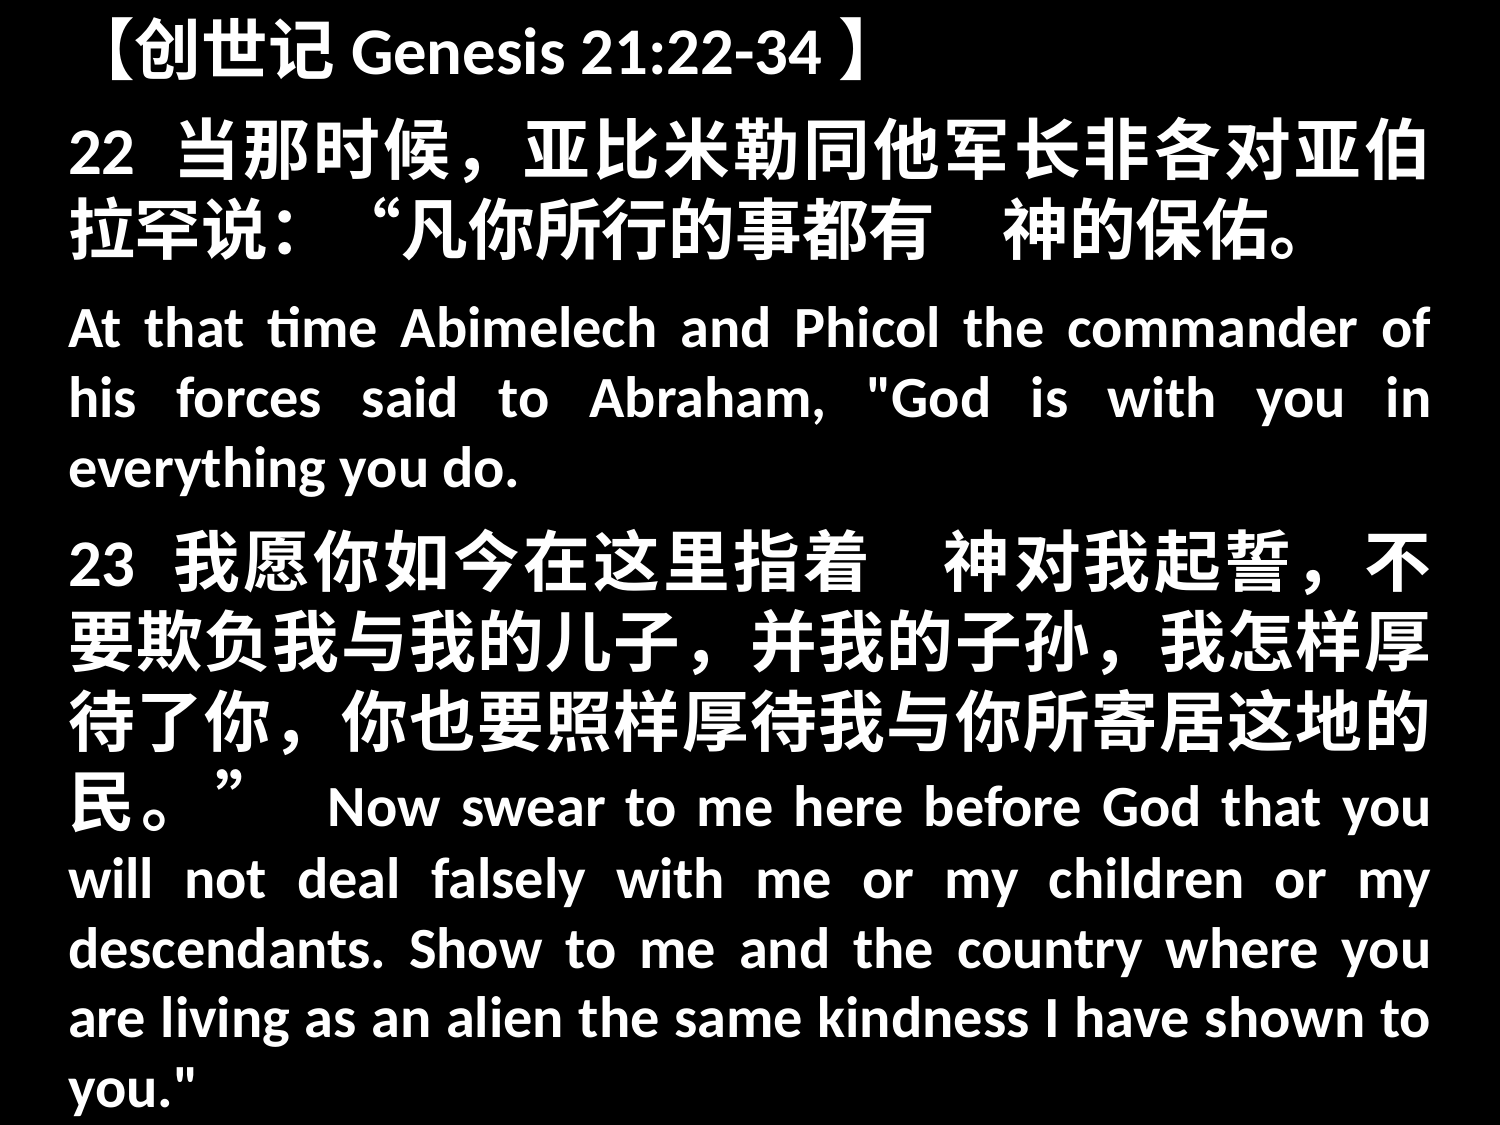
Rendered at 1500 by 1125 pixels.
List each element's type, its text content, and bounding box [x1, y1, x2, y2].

list 【创世记Genesis 21:22-34】 22 当那时候，亚比米勒同他军长非各对亚伯拉罕说：“凡你所行的事都有 神的保佑。 At that time Abimelech and Phicol the commander of his forces said to Abraham, "God is with you in everything you do. 23 我愿你如今在这里指着 神对我起誓，不要欺负我与我的儿子，并我的子孙，我怎样厚待了你，你也要照样厚待我与你所寄居这地的民。” Now swear to me here before God that you will not deal falsely with me or my children or my descendants. Show to me and the country where you are living as an alien the same kindness I have shown to you." [53, 0, 1447, 1125]
